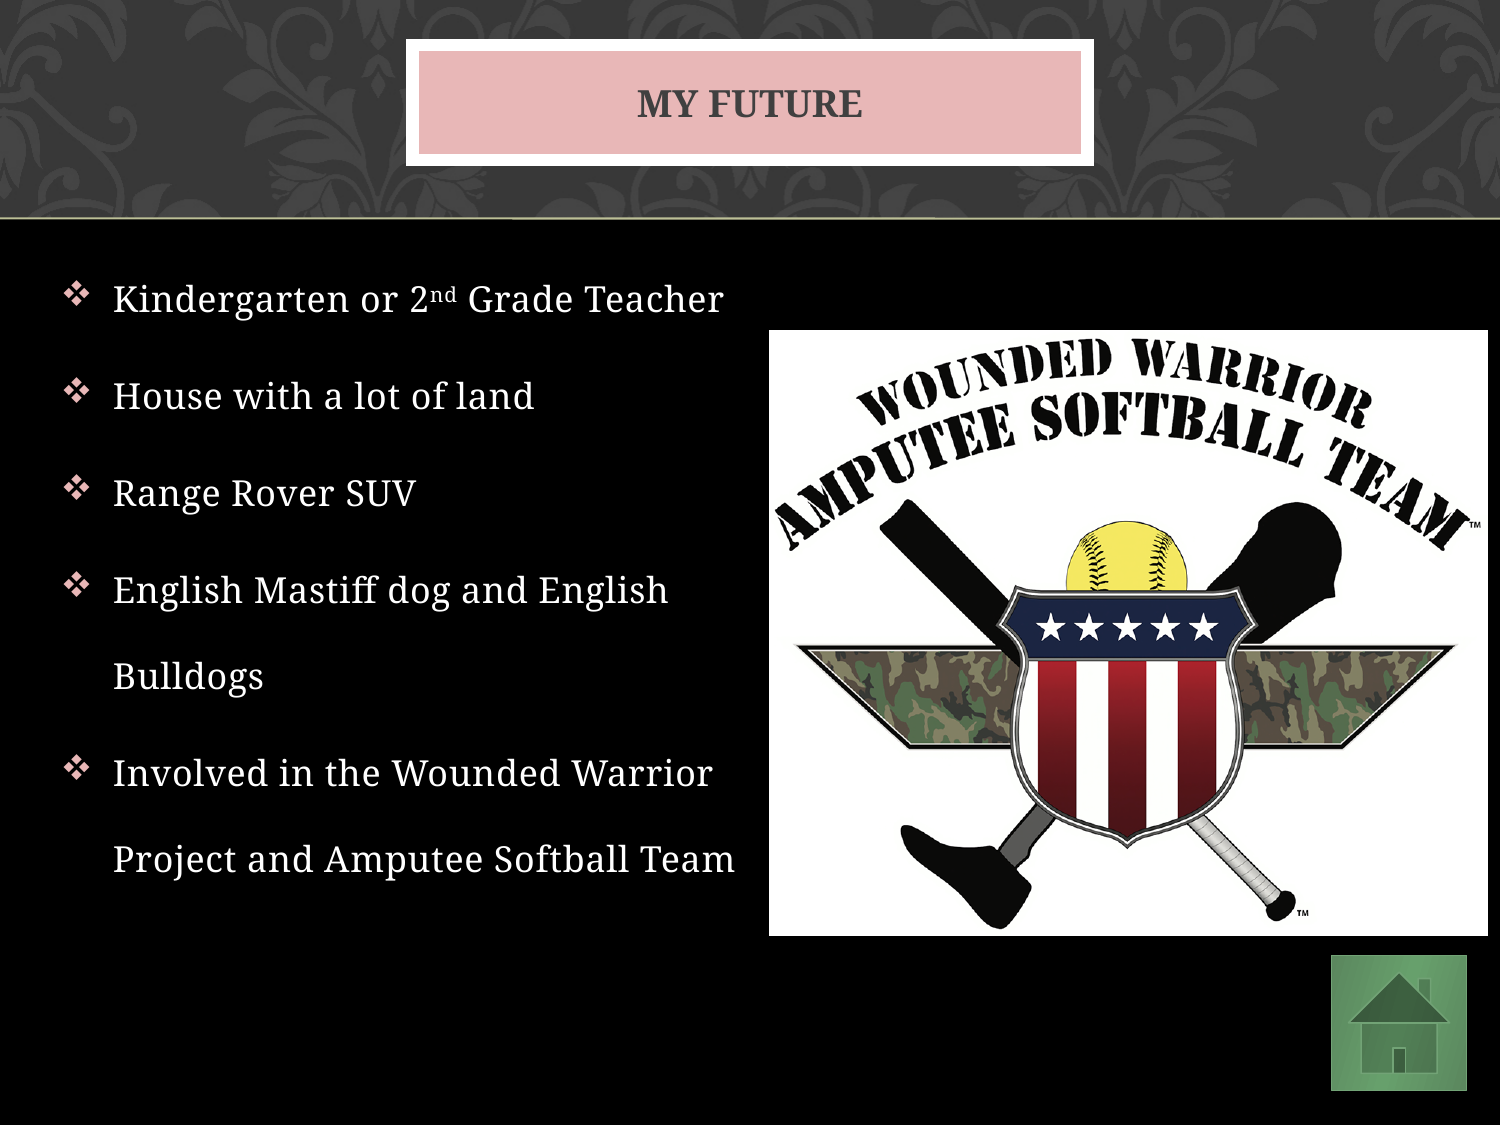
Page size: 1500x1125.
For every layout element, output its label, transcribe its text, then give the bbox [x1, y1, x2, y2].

list Kindergarten or 2nd Grade Teacher House with a lot of land Range Rover SUV English Mastiff dog and English Bulldogs Involved in the Wounded Warrior Project and Amputee Softball Team [45, 226, 770, 895]
picture [769, 330, 1489, 936]
title My Future [406, 39, 1094, 166]
text_box [1331, 955, 1467, 1091]
